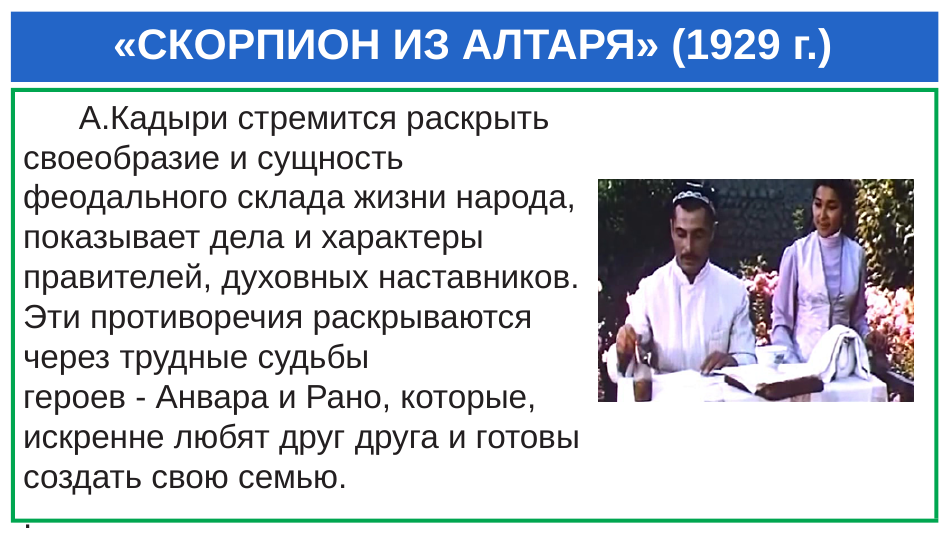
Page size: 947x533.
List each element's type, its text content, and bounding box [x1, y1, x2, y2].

title «СКОРПИОН ИЗ АЛТАРЯ» (1929 г.) [49, 16, 897, 69]
picture [597, 179, 915, 402]
list А.Кадыри стремится раскрыть своеобразие и сущность феодального склада жизни народа, показывает дела и характеры правителей, духовных наставников. Эти противоречия раскрываются через трудные судьбы героев - Анвара и Рано, которые, искренне любят друг друга и готовы создать свою семью. . [23, 95, 611, 533]
